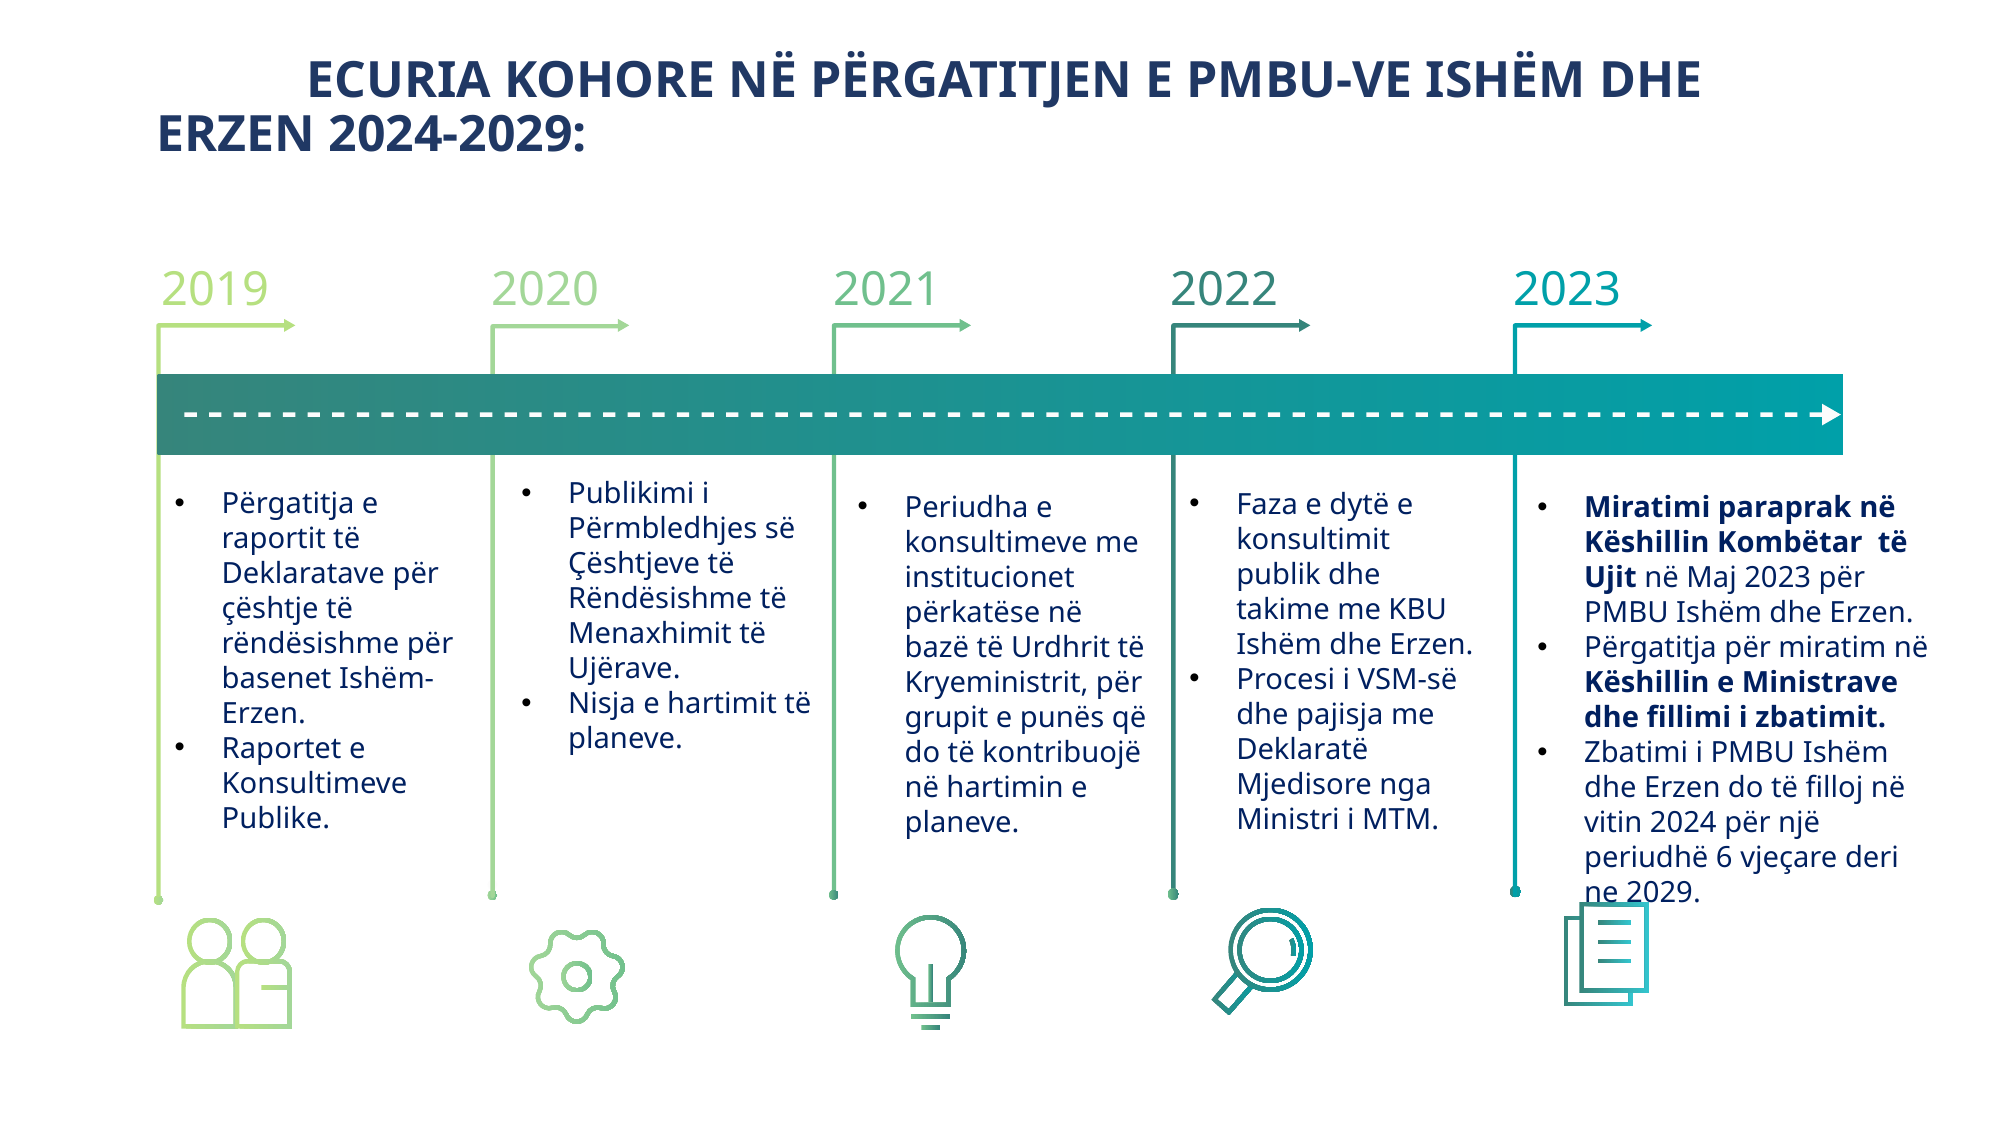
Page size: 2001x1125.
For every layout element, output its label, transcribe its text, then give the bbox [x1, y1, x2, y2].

text_box 2022 [1150, 237, 1314, 300]
text_box [240, 917, 287, 958]
text_box [928, 964, 933, 1002]
text_box [1598, 958, 1631, 964]
text_box [1233, 913, 1308, 987]
text_box [234, 958, 292, 1029]
text_box [561, 961, 593, 993]
text_box 2021 [813, 237, 977, 300]
text_box 2020 [471, 237, 635, 300]
text_box [911, 1014, 950, 1019]
text_box [895, 915, 967, 1008]
text_box [1228, 907, 1313, 993]
text_box [1211, 973, 1253, 1016]
text_box [181, 958, 234, 1029]
text_box [528, 929, 625, 1024]
text_box [1563, 915, 1634, 1007]
text_box [261, 985, 292, 991]
title ECURIA KOHORE NË PËRGATITJEN E PMBU-VE ISHËM DHE ERZEN 2024-2029: [141, 0, 1863, 218]
text_box [1237, 916, 1304, 984]
text_box [1289, 938, 1296, 957]
text_box [153, 896, 164, 906]
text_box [156, 318, 1843, 900]
text_box [1579, 901, 1650, 993]
text_box [1598, 920, 1631, 925]
text_box [921, 1025, 940, 1030]
text_box [1584, 907, 1644, 988]
text_box 2023 [1493, 237, 1657, 300]
text_box [1598, 939, 1631, 945]
text_box Miratimi paraprak në Këshillin Kombëtar të Ujit në Maj 2023 për PMBU Ishëm dhe Erzen. Përgatitja për miratim në Këshillin e Ministrave dhe fillimi i zbatimit. Zbatimi i PMBU Ishëm dhe Erzen do të filloj në vitin 2024 për një periudhë 6 vjeçare deri ne 2029. [1843, 468, 1960, 886]
text_box [186, 917, 233, 961]
text_box 2019 [141, 237, 305, 300]
